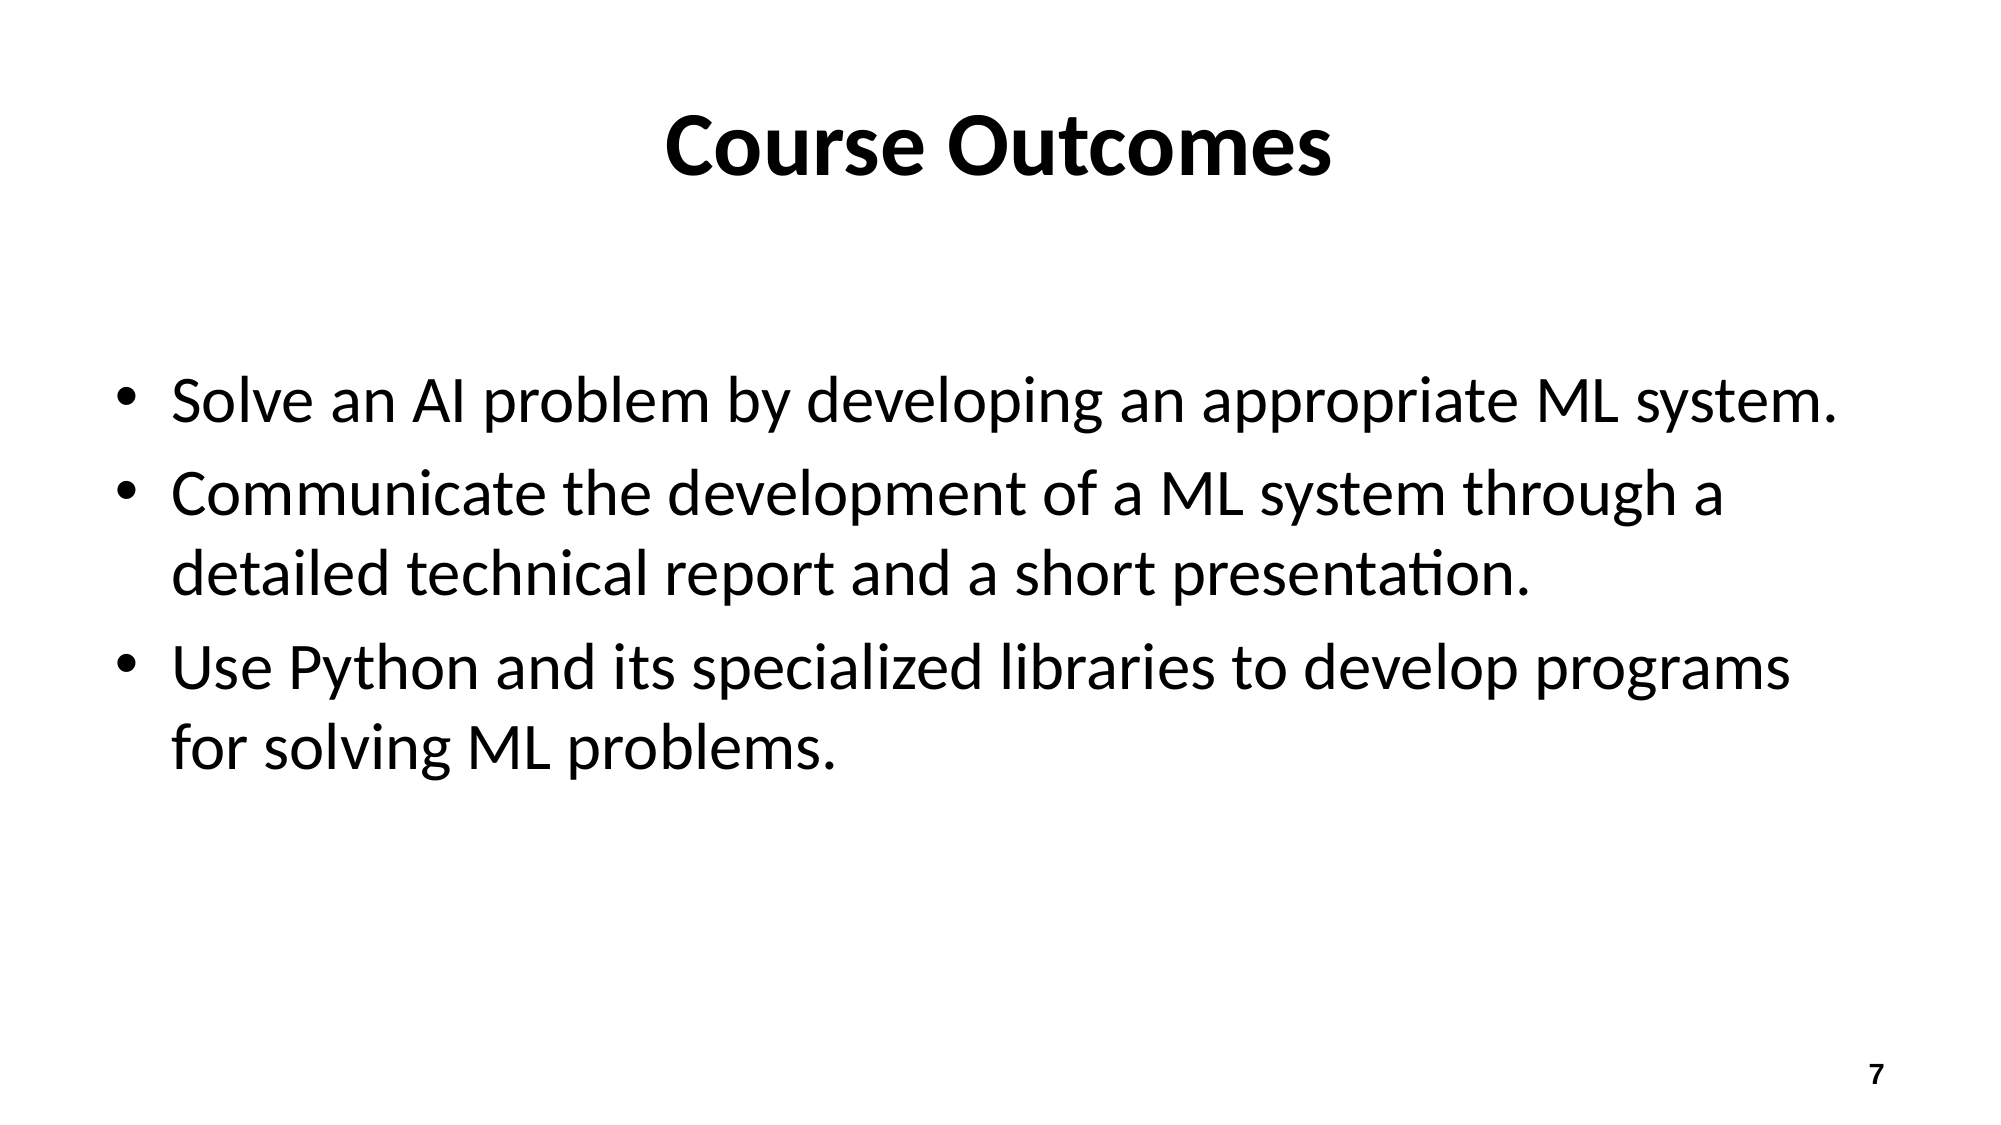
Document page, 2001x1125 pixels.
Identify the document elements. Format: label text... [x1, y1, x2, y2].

list Solve an AI problem by developing an appropriate ML system. Communicate the development of a ML system through a detailed technical report and a short presentation. Use Python and its specialized libraries to develop programs for solving ML problems. [99, 348, 1900, 1005]
slide_number 7 [1433, 1042, 1900, 1103]
title Course Outcomes [99, 45, 1900, 233]
